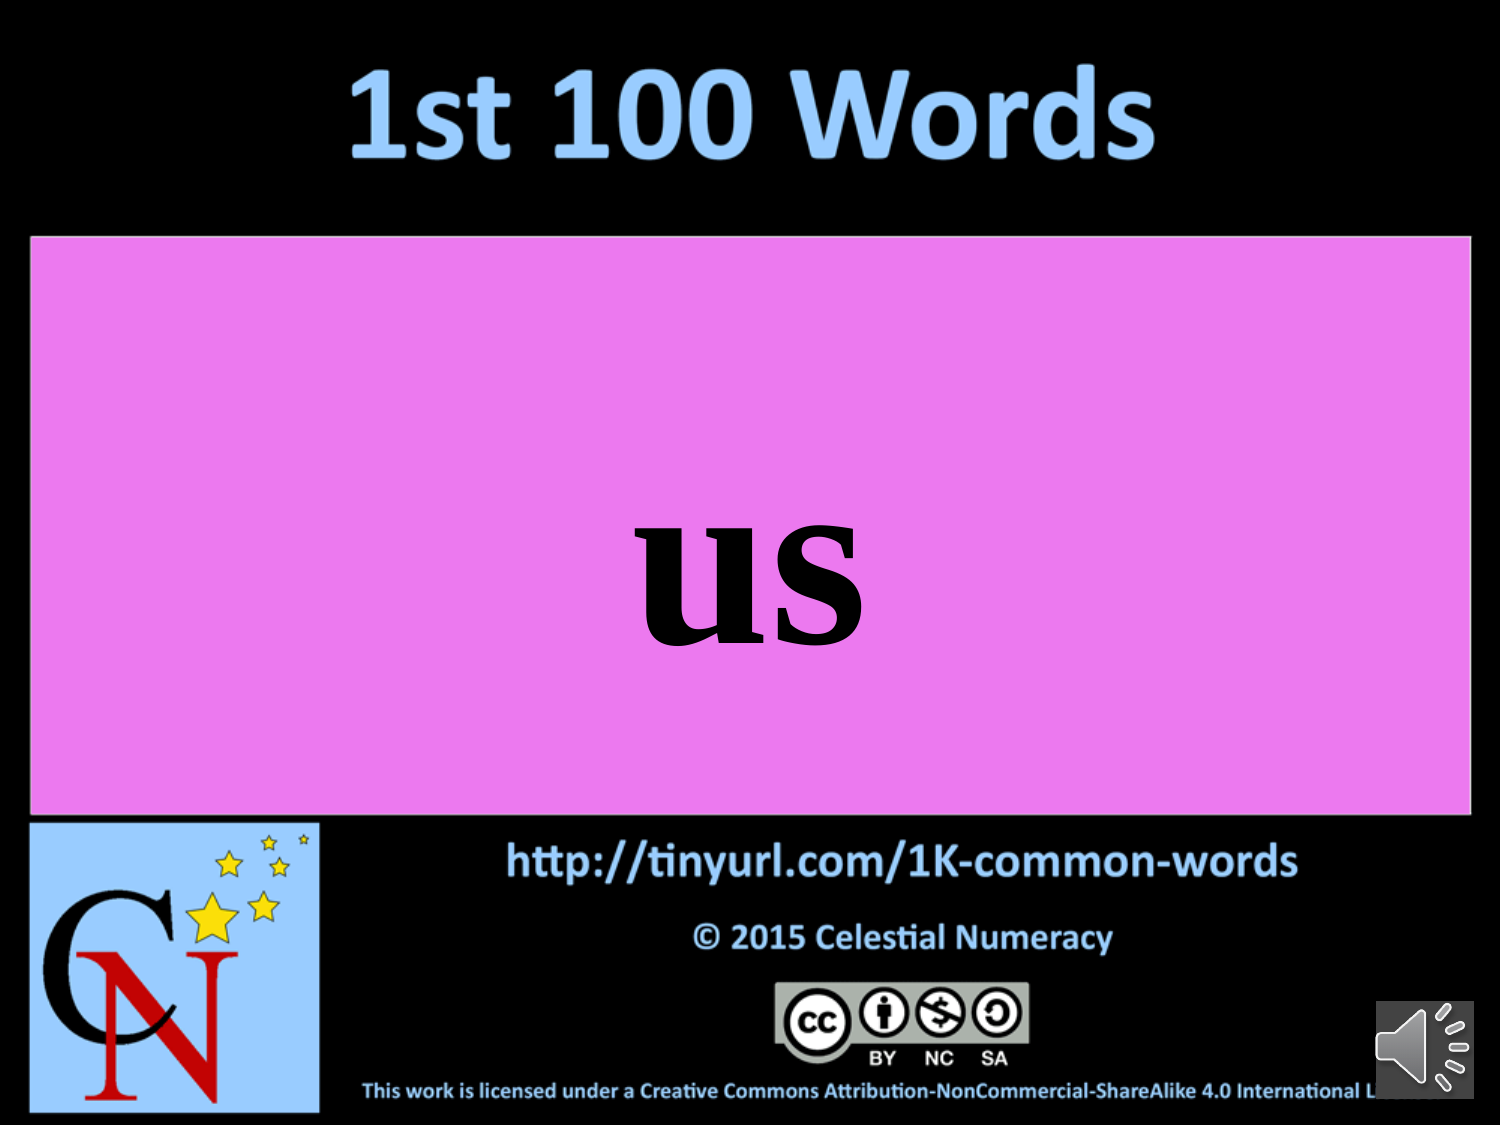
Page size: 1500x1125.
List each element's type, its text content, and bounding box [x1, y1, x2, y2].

title us [36, 453, 1464, 672]
picture [0, 0, 1500, 1125]
